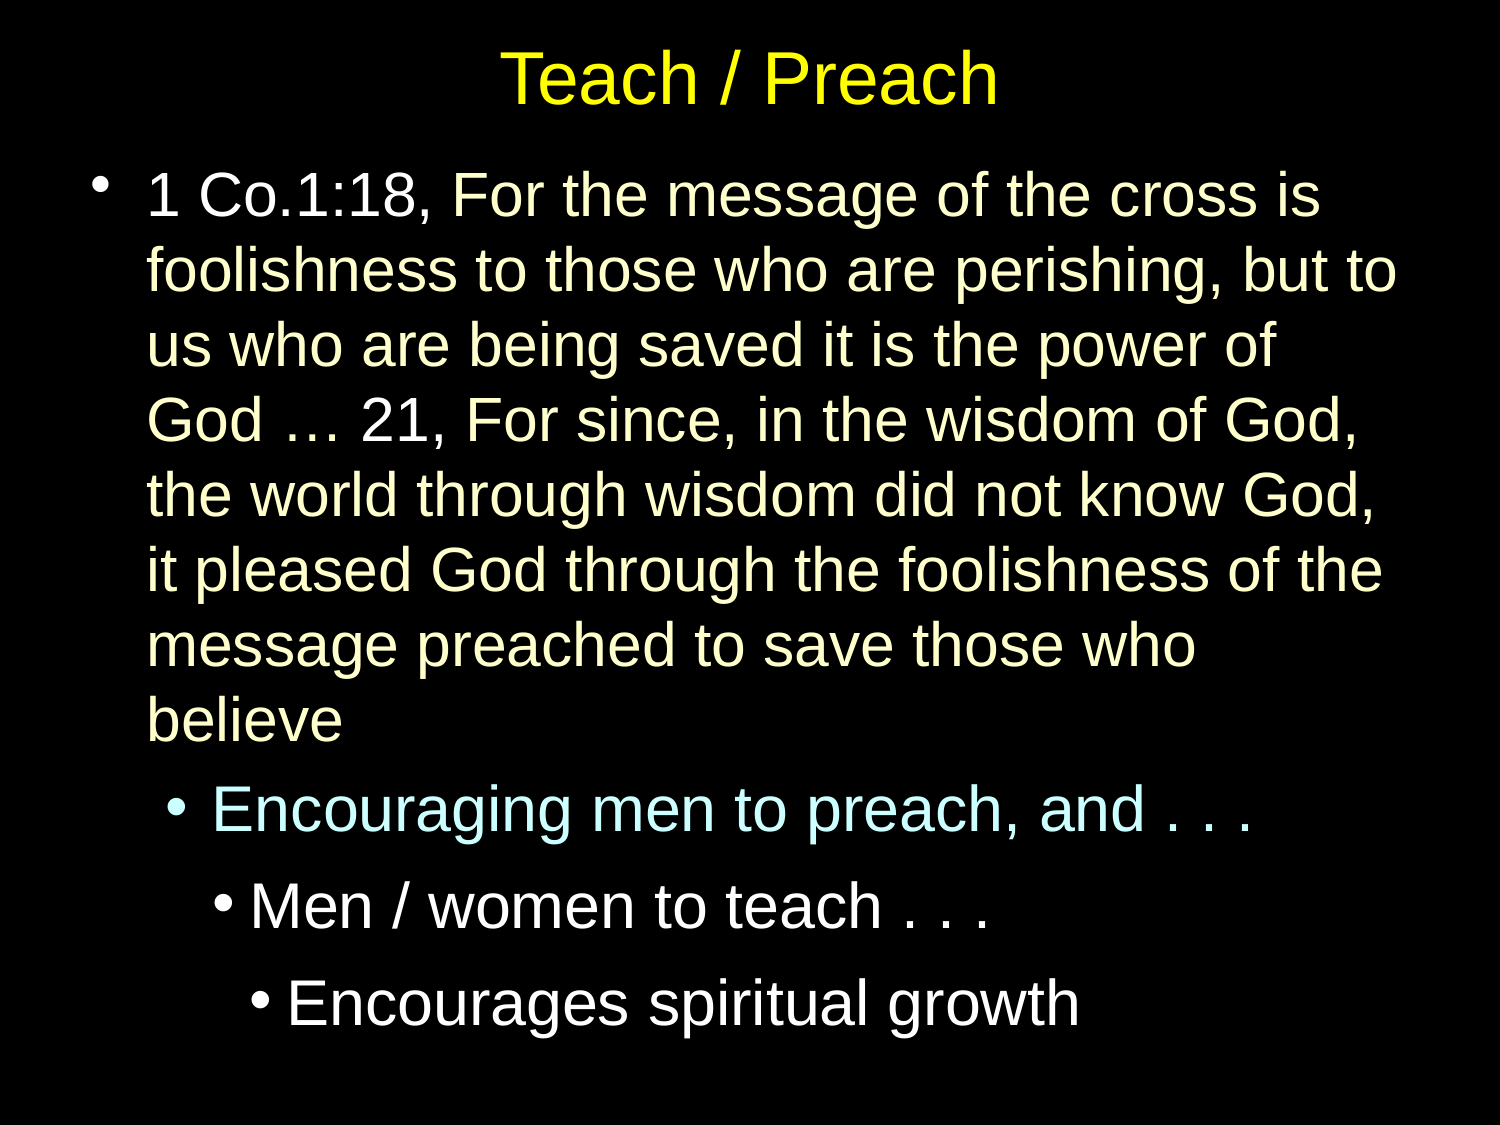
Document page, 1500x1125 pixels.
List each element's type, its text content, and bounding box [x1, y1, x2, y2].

list 1 Co.1:18, For the message of the cross is foolishness to those who are perishing, but to us who are being saved it is the power of God … 21, For since, in the wisdom of God, the world through wisdom did not know God, it pleased God through the foolishness of the message preached to save those who believe Encouraging men to preach, and . . . Men / women to teach . . . Encourages spiritual growth [75, 146, 1425, 1063]
title Teach / Preach [75, 24, 1425, 125]
